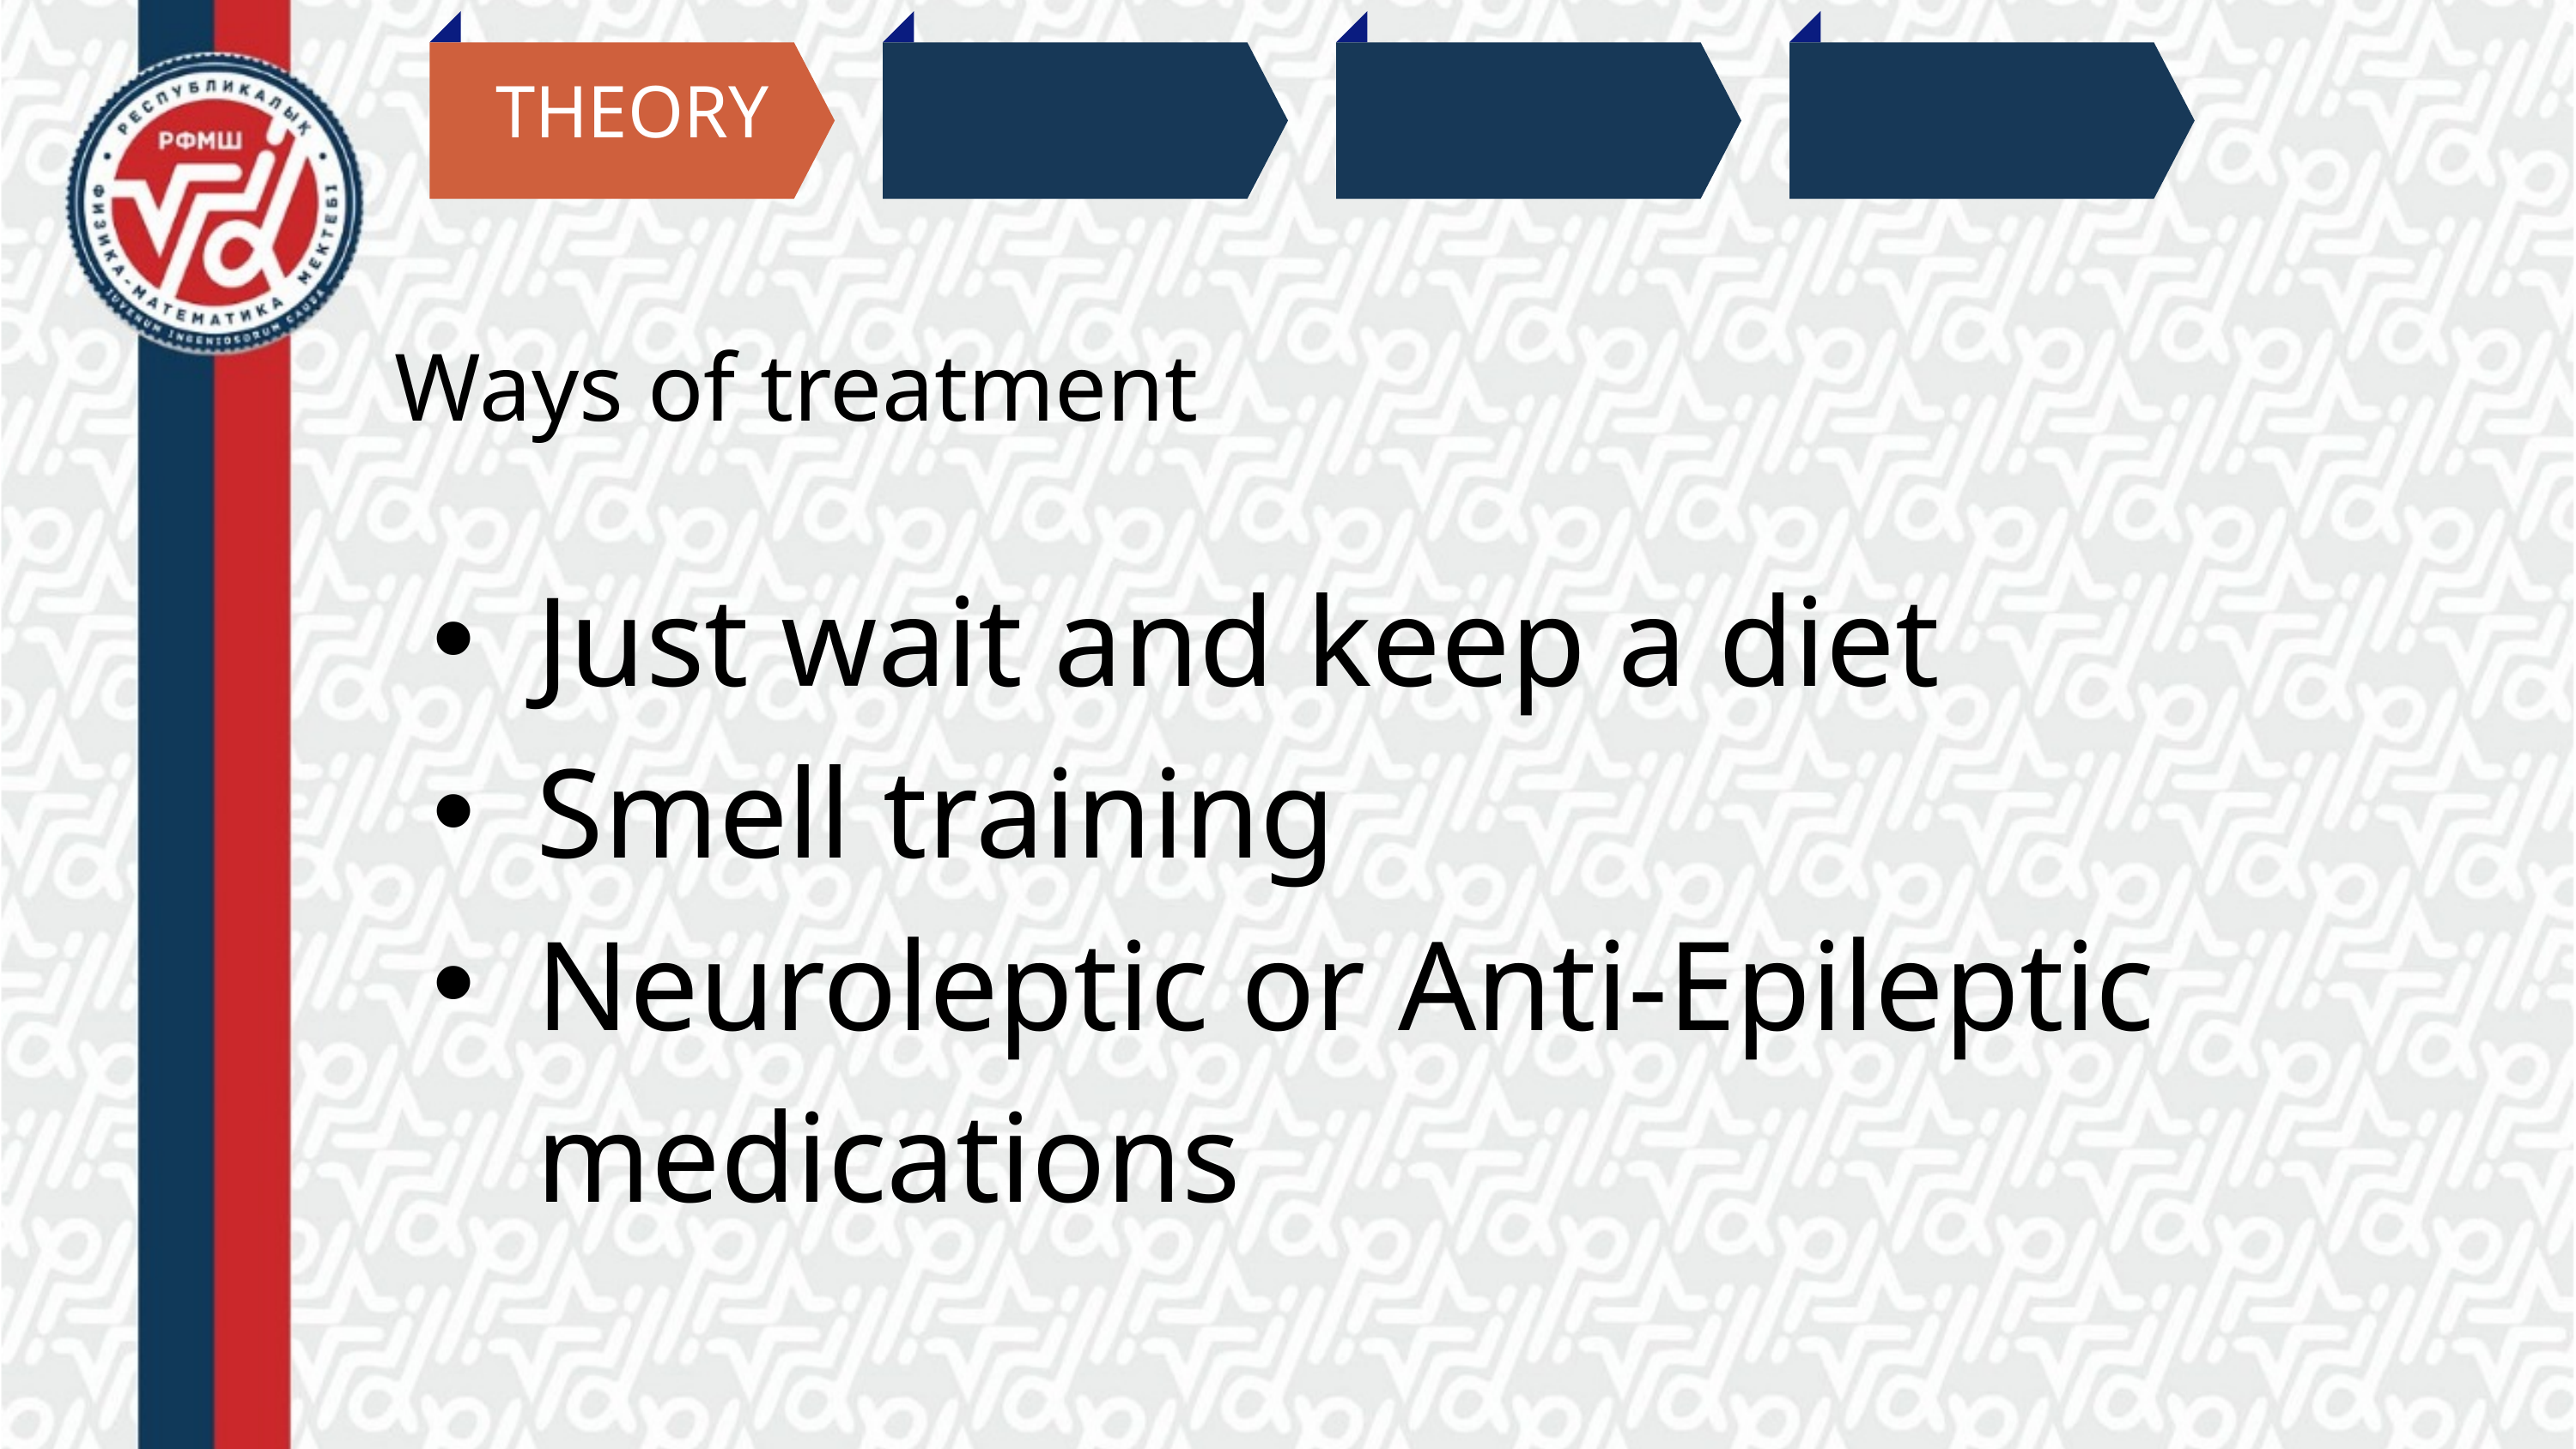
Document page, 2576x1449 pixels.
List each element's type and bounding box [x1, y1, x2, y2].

text_box [882, 10, 1289, 199]
text_box [1789, 10, 2196, 199]
picture [0, 0, 2576, 1449]
text_box [1335, 10, 1742, 199]
text_box [429, 10, 835, 199]
